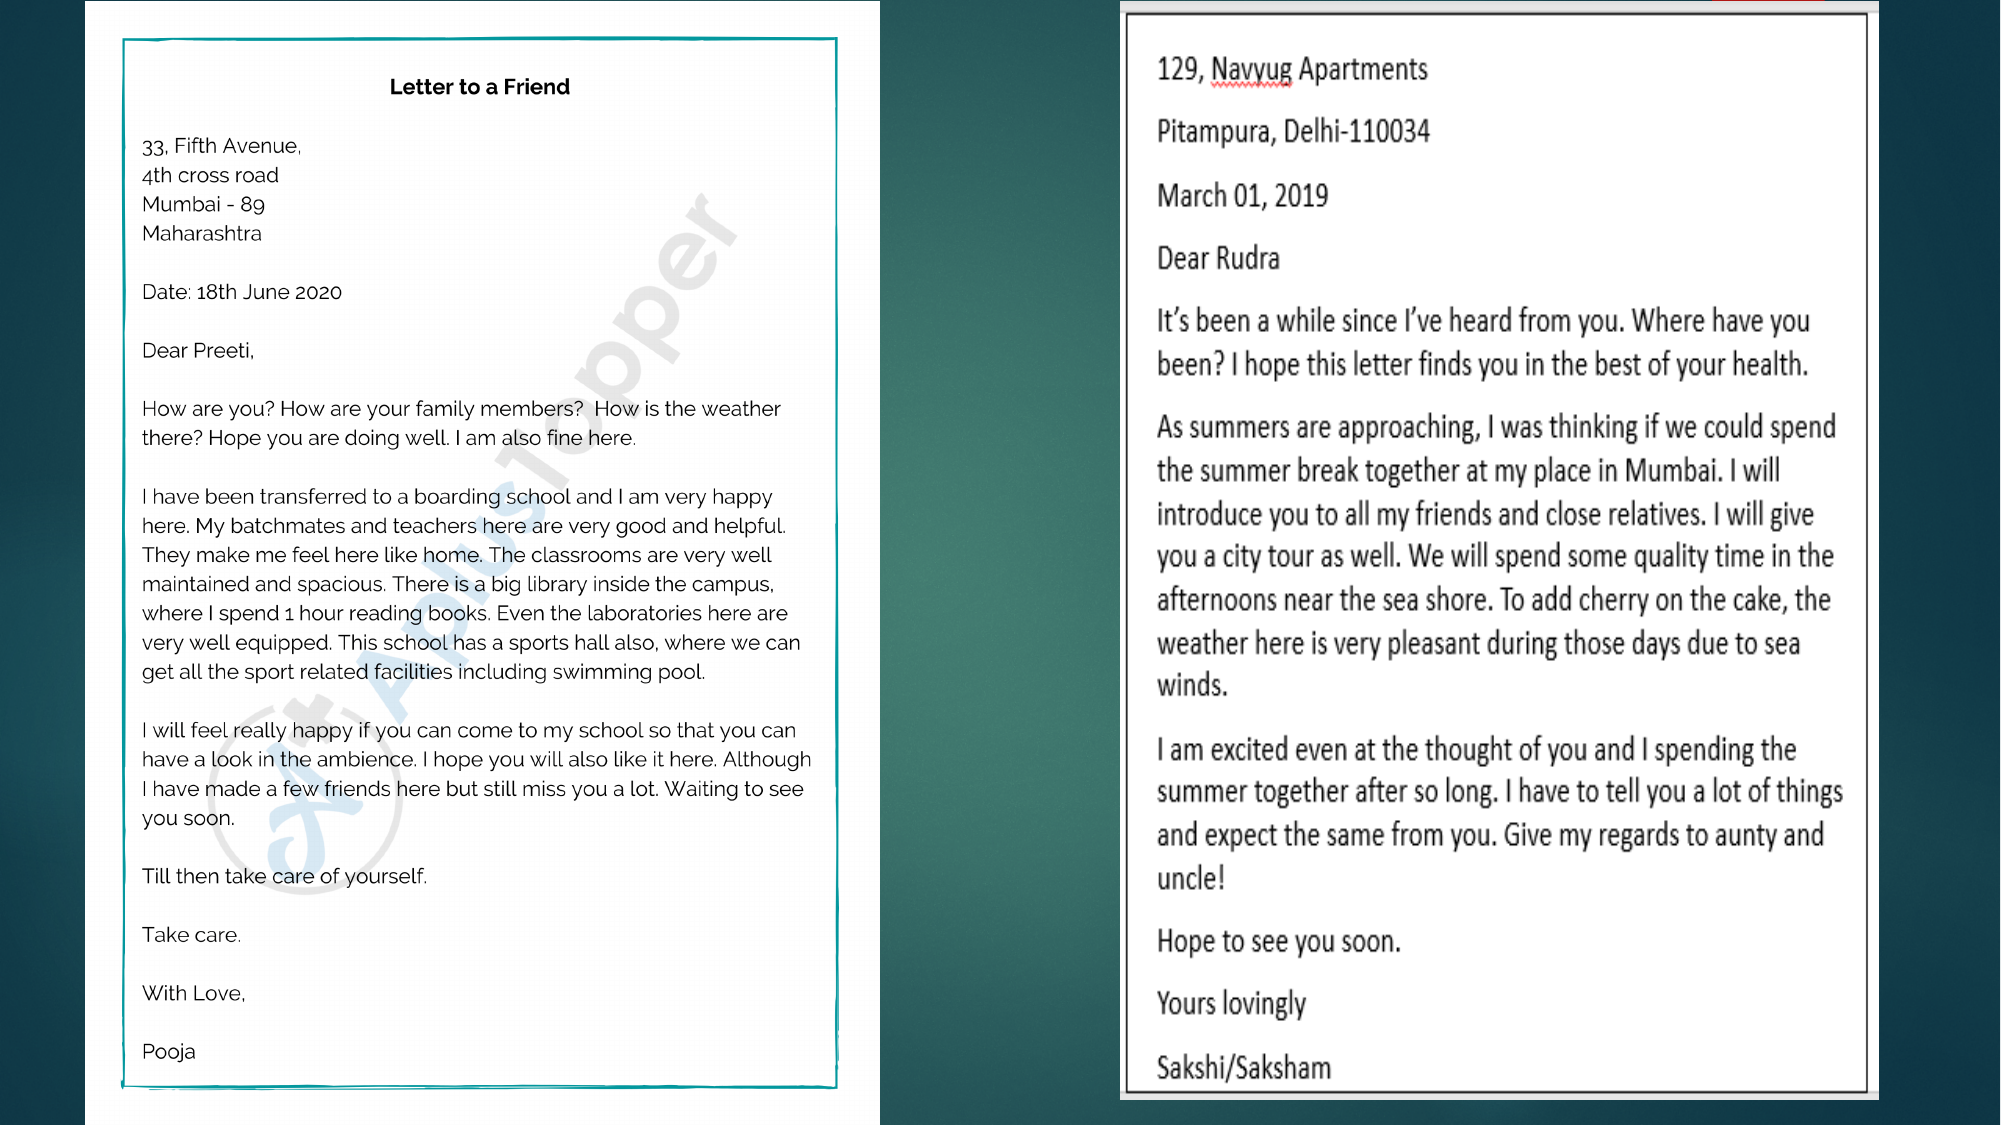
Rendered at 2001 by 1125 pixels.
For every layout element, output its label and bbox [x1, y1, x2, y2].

picture [0, 0, 880, 1125]
picture [1120, 0, 1879, 1125]
